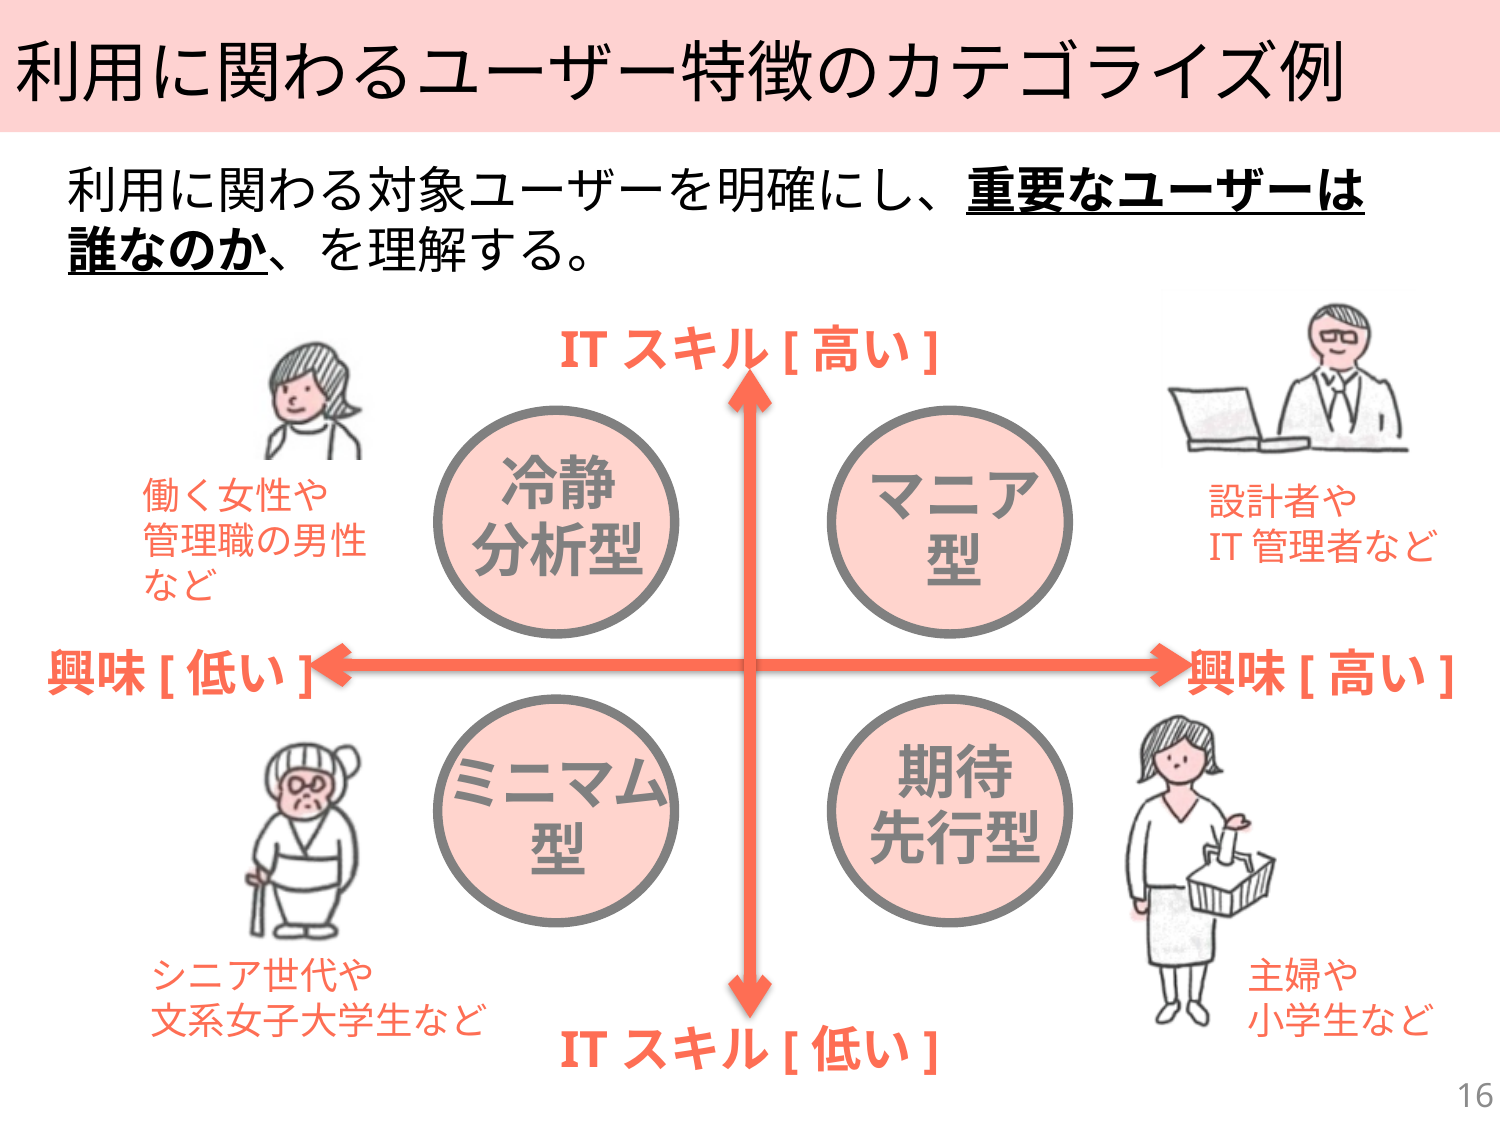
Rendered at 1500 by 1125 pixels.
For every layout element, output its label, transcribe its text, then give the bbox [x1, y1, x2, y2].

slide_number 16 [1411, 1065, 1500, 1125]
text_box 設計者や IT管理者など [1203, 466, 1445, 574]
picture [245, 328, 382, 460]
text_box [661, 465, 677, 579]
text_box 冷静 分析型 [456, 442, 661, 591]
text_box [435, 458, 456, 586]
text_box [854, 408, 1046, 453]
text_box ITスキル[高い] [560, 317, 940, 378]
text_box 主婦や 小学生など [1241, 939, 1442, 1048]
title 利用に関わるユーザー特徴のカテゴライズ例 [0, 12, 1418, 138]
text_box [470, 891, 642, 925]
text_box 利用に関わる対象ユーザーを明確にし、重要なユーザーは 誰なのか、を理解する。 [22, 150, 1436, 309]
text_box [460, 591, 653, 637]
picture [216, 733, 371, 947]
text_box [1058, 760, 1071, 862]
text_box [829, 455, 852, 589]
text_box [1057, 469, 1071, 575]
text_box マニア 型 [852, 453, 1057, 602]
text_box [864, 602, 1036, 637]
text_box [829, 743, 1047, 925]
text_box シニア世代や 文系女子大学生など [144, 939, 494, 1048]
text_box 働く女性や 管理職の男性 など [136, 459, 374, 613]
text_box [470, 408, 642, 442]
text_box ITスキル[低い] [560, 1017, 940, 1078]
text_box 興味[低い] [46, 641, 316, 702]
picture [1160, 289, 1416, 468]
text_box [460, 696, 653, 742]
text_box 興味[高い] [1186, 641, 1456, 702]
text_box [865, 696, 1035, 730]
picture [1117, 702, 1280, 1033]
text_box ミニマム 型 [432, 742, 686, 891]
text_box 期待 先行型 [853, 730, 1058, 879]
